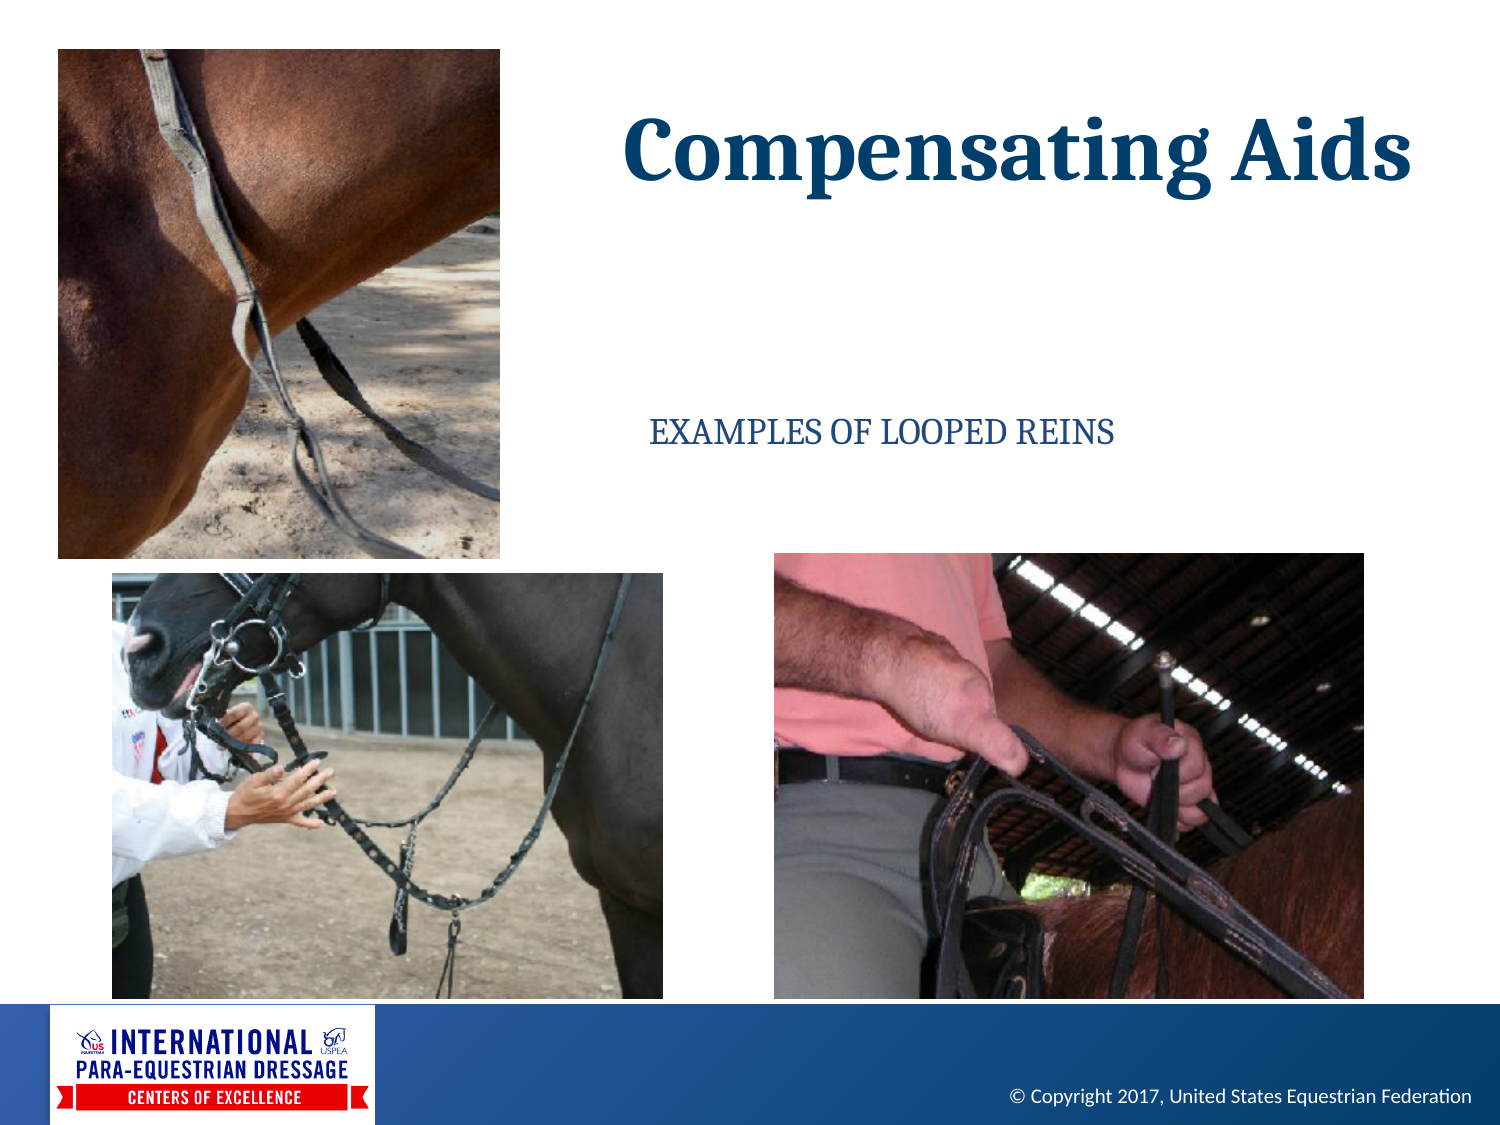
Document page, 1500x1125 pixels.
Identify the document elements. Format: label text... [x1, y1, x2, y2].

title Compensating Aids [537, 50, 1500, 238]
picture [112, 573, 663, 1000]
picture [58, 49, 501, 559]
picture [774, 553, 1365, 1000]
text_box EXAMPLES OF LOOPED REINS [634, 399, 1130, 460]
footer © Copyright 2017, United States Equestrian Federation [871, 1065, 1488, 1125]
picture [56, 1027, 369, 1111]
